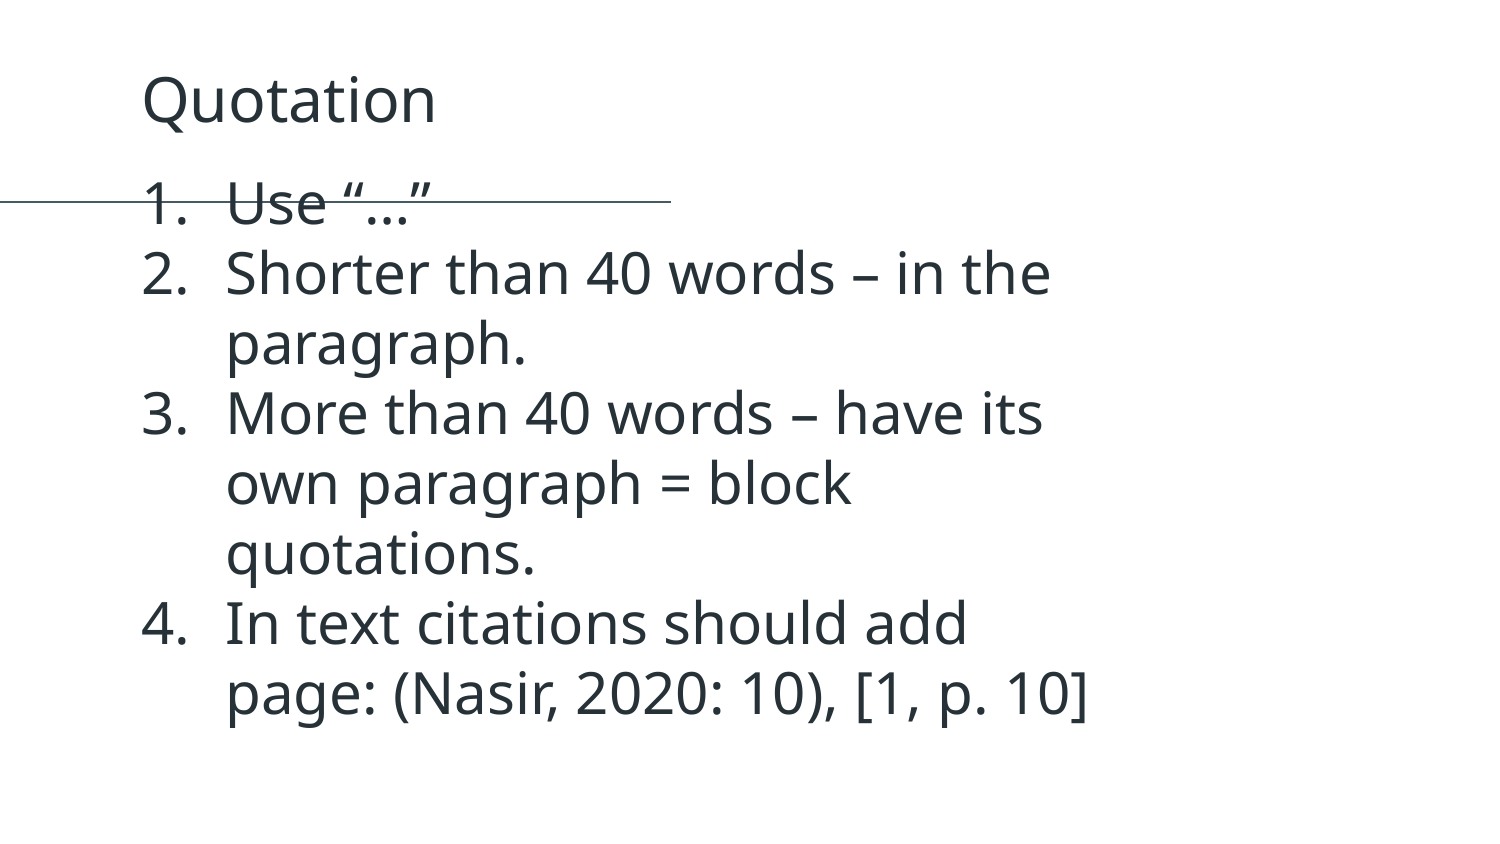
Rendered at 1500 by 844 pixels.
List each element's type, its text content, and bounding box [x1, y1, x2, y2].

text_box Use “…” Shorter than 40 words – in the paragraph. More than 40 words – have its own paragraph = block quotations. In text citations should add page: (Nasir, 2020: 10), [1, p. 10] [126, 616, 1106, 741]
title Quotation [126, 25, 1106, 150]
